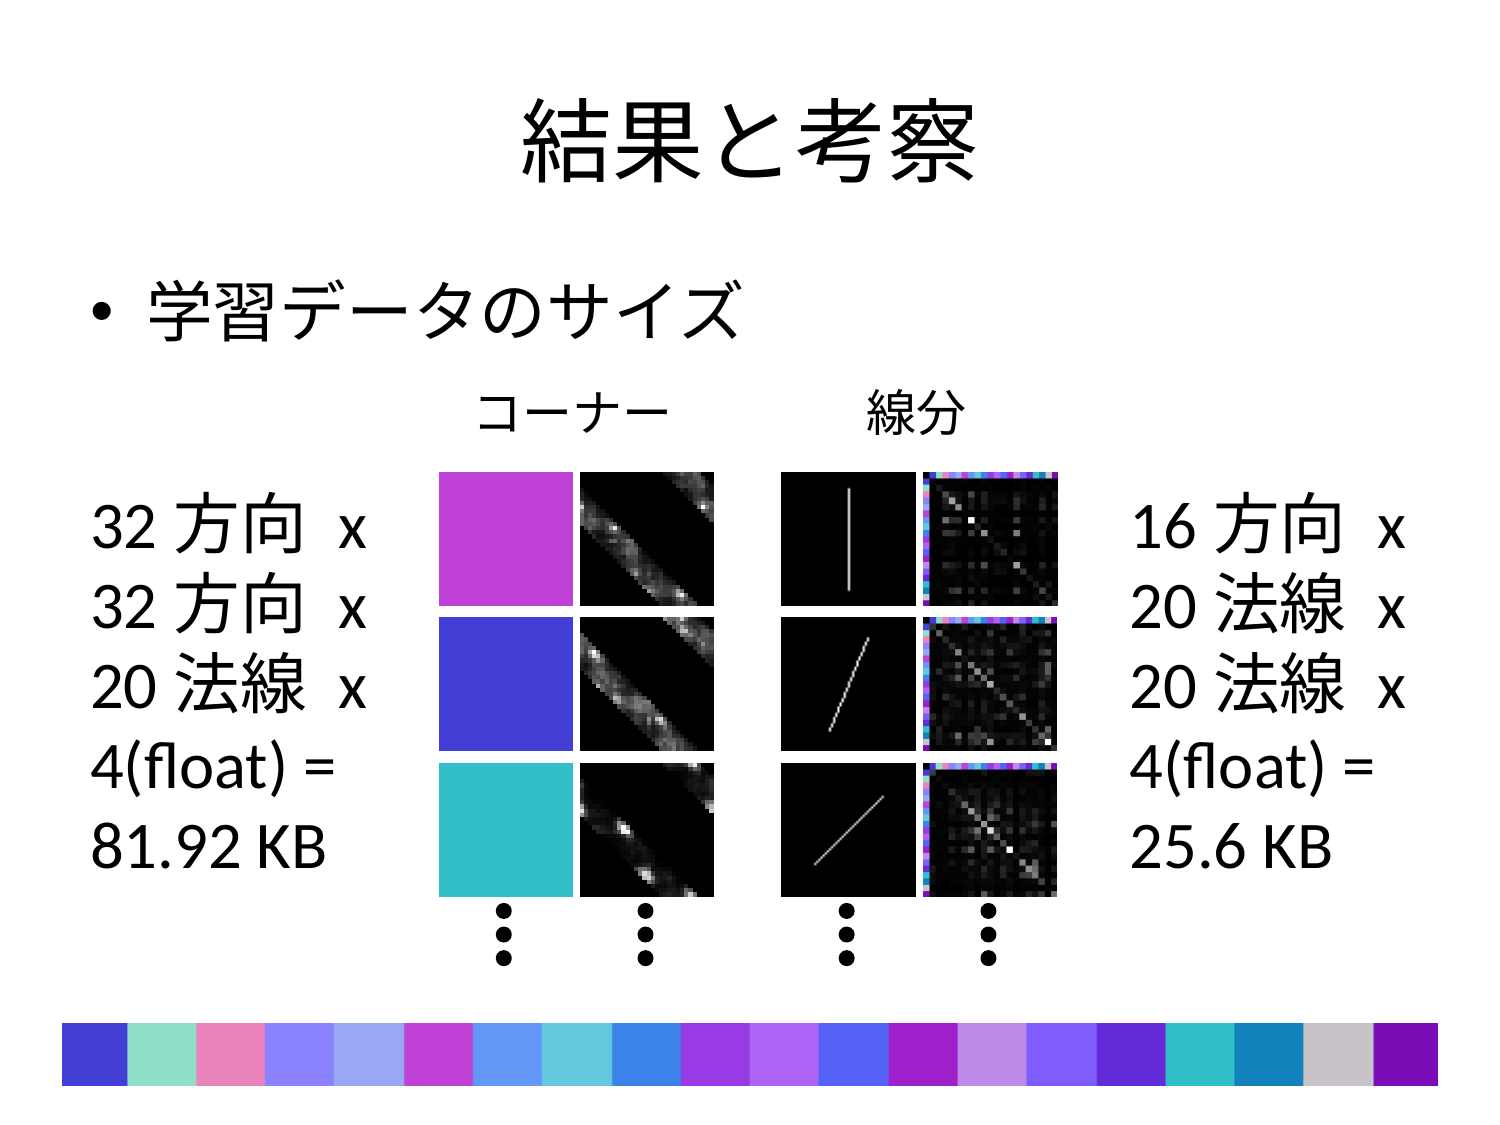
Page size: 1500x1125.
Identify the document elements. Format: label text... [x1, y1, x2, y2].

picture [62, 1022, 1438, 1086]
text_box 16方向 x 20法線 x 20法線 x 4(float) = 25.6 KB [1114, 474, 1422, 889]
list 学習データのサイズ [75, 262, 1425, 1005]
title 結果と考察 [75, 45, 1425, 233]
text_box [438, 373, 1058, 965]
text_box 32方向 x 32方向 x 20法線 x 4(float) = 81.92 KB [75, 474, 382, 889]
